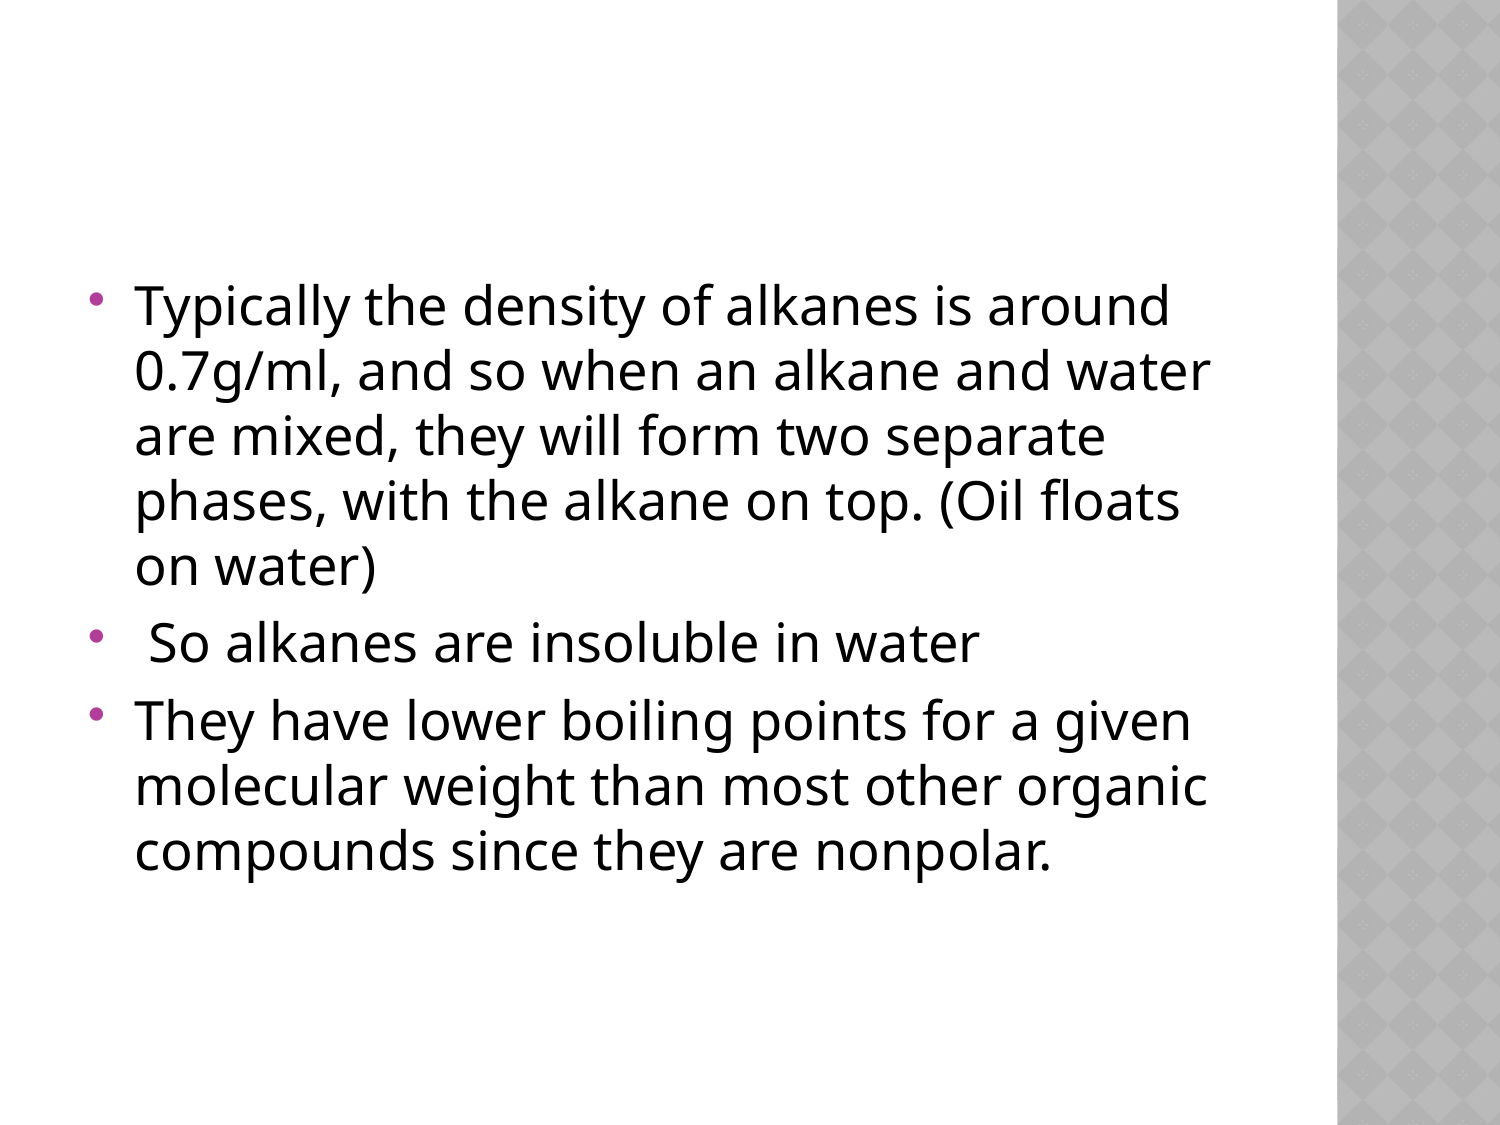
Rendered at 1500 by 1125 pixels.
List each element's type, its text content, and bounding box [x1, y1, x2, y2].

list Typically the density of alkanes is around 0.7g/ml, and so when an alkane and water are mixed, they will form two separate phases, with the alkane on top. (Oil floats on water) So alkanes are insoluble in water They have lower boiling points for a given molecular weight than most other organic compounds since they are nonpolar. [75, 264, 1263, 1059]
